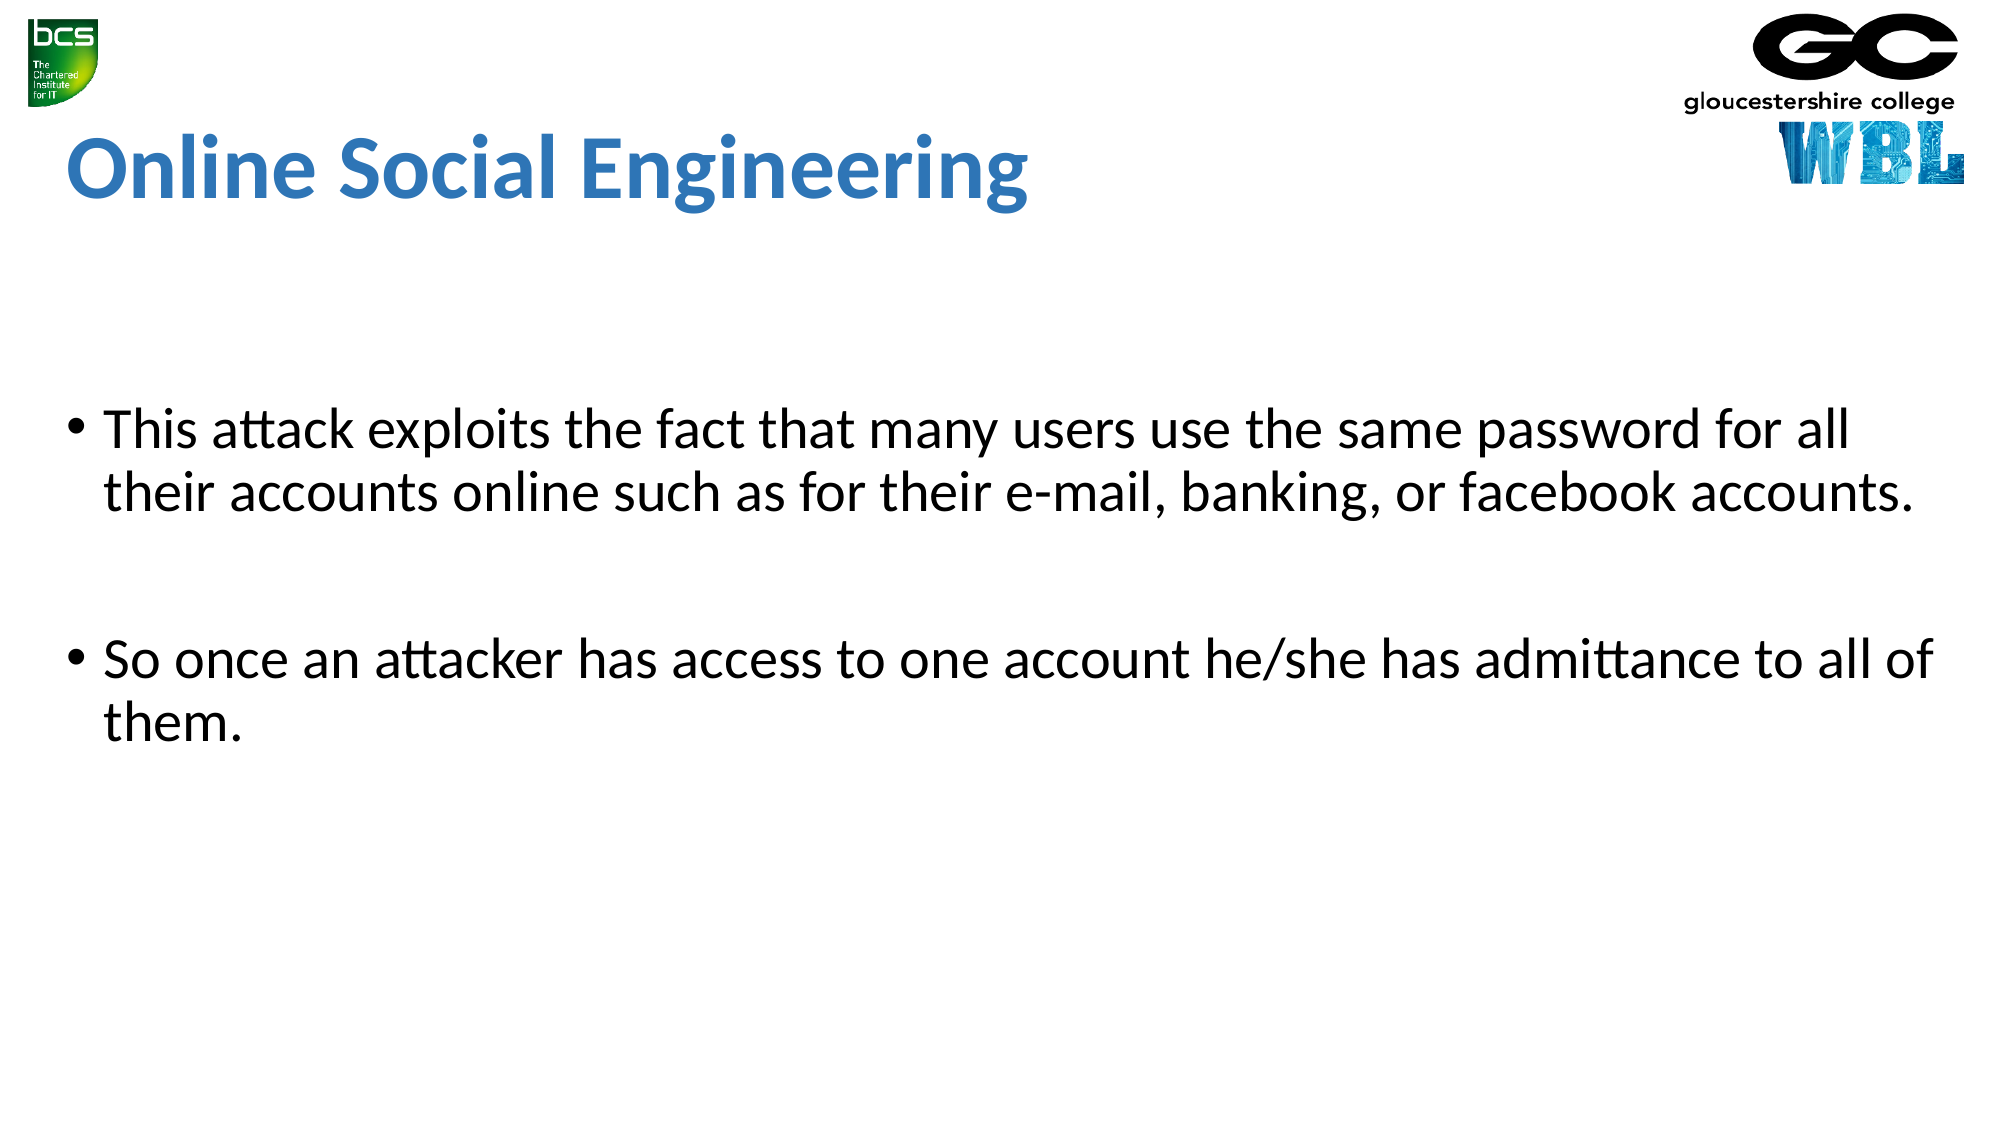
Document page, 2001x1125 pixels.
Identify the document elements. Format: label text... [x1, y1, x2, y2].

picture [1674, 5, 1964, 155]
title Online Social Engineering [51, 59, 1953, 278]
list This attack exploits the fact that many users use the same password for all their accounts online such as for their e-mail, banking, or facebook accounts. So once an attacker has access to one account he/she has admittance to all of them. [51, 299, 1953, 1110]
picture [28, 19, 98, 107]
picture [1953, 163, 1959, 172]
